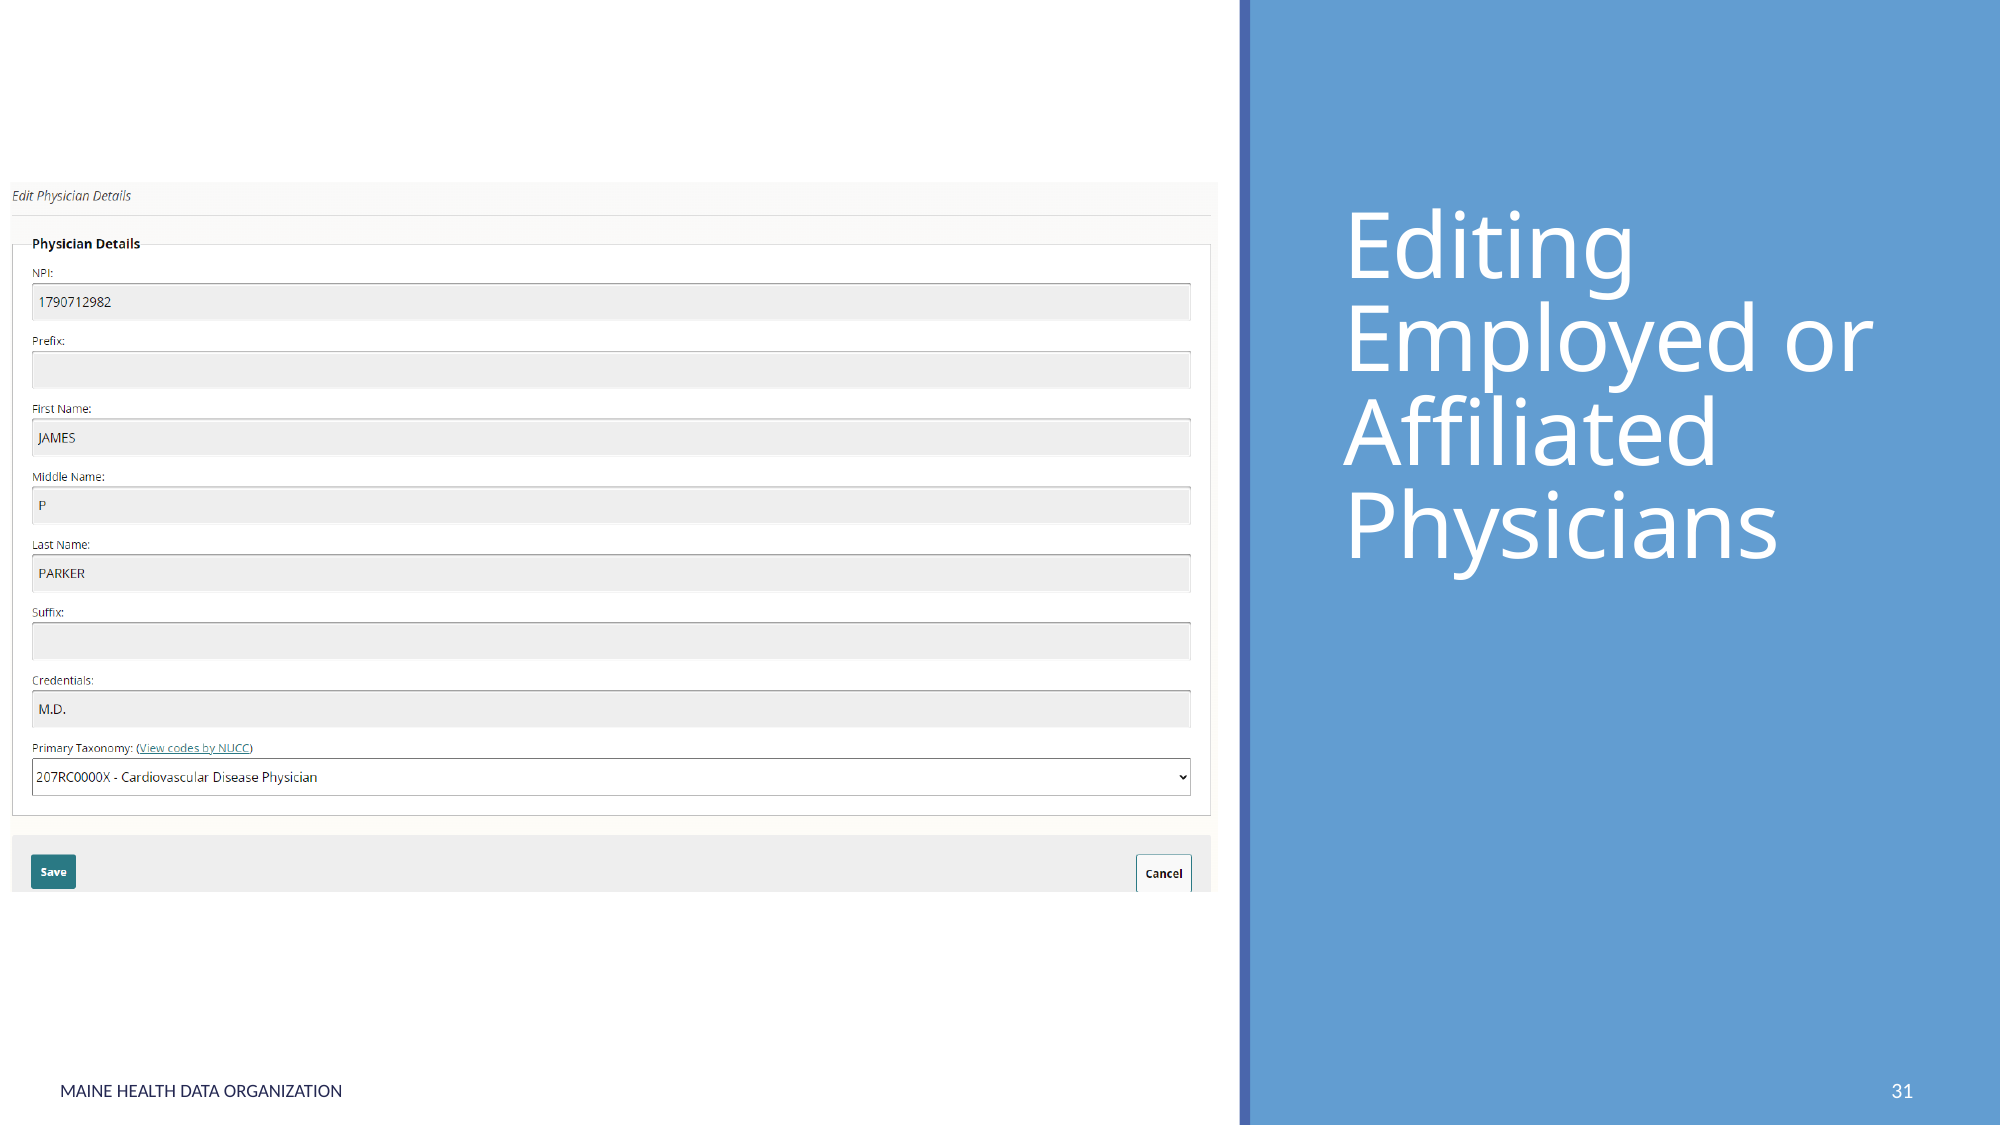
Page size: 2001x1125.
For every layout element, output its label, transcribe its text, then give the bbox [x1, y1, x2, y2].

picture [9, 181, 1225, 892]
text_box [1238, 0, 1251, 710]
text_box [1251, 0, 2000, 1125]
text_box [0, 0, 1238, 1125]
slide_number 31 [1809, 1059, 1929, 1120]
footer Maine health data organization [45, 1059, 1202, 1120]
title Editing Employed or Affiliated Physicians [1328, 104, 1929, 585]
text_box [1238, 723, 1251, 1125]
